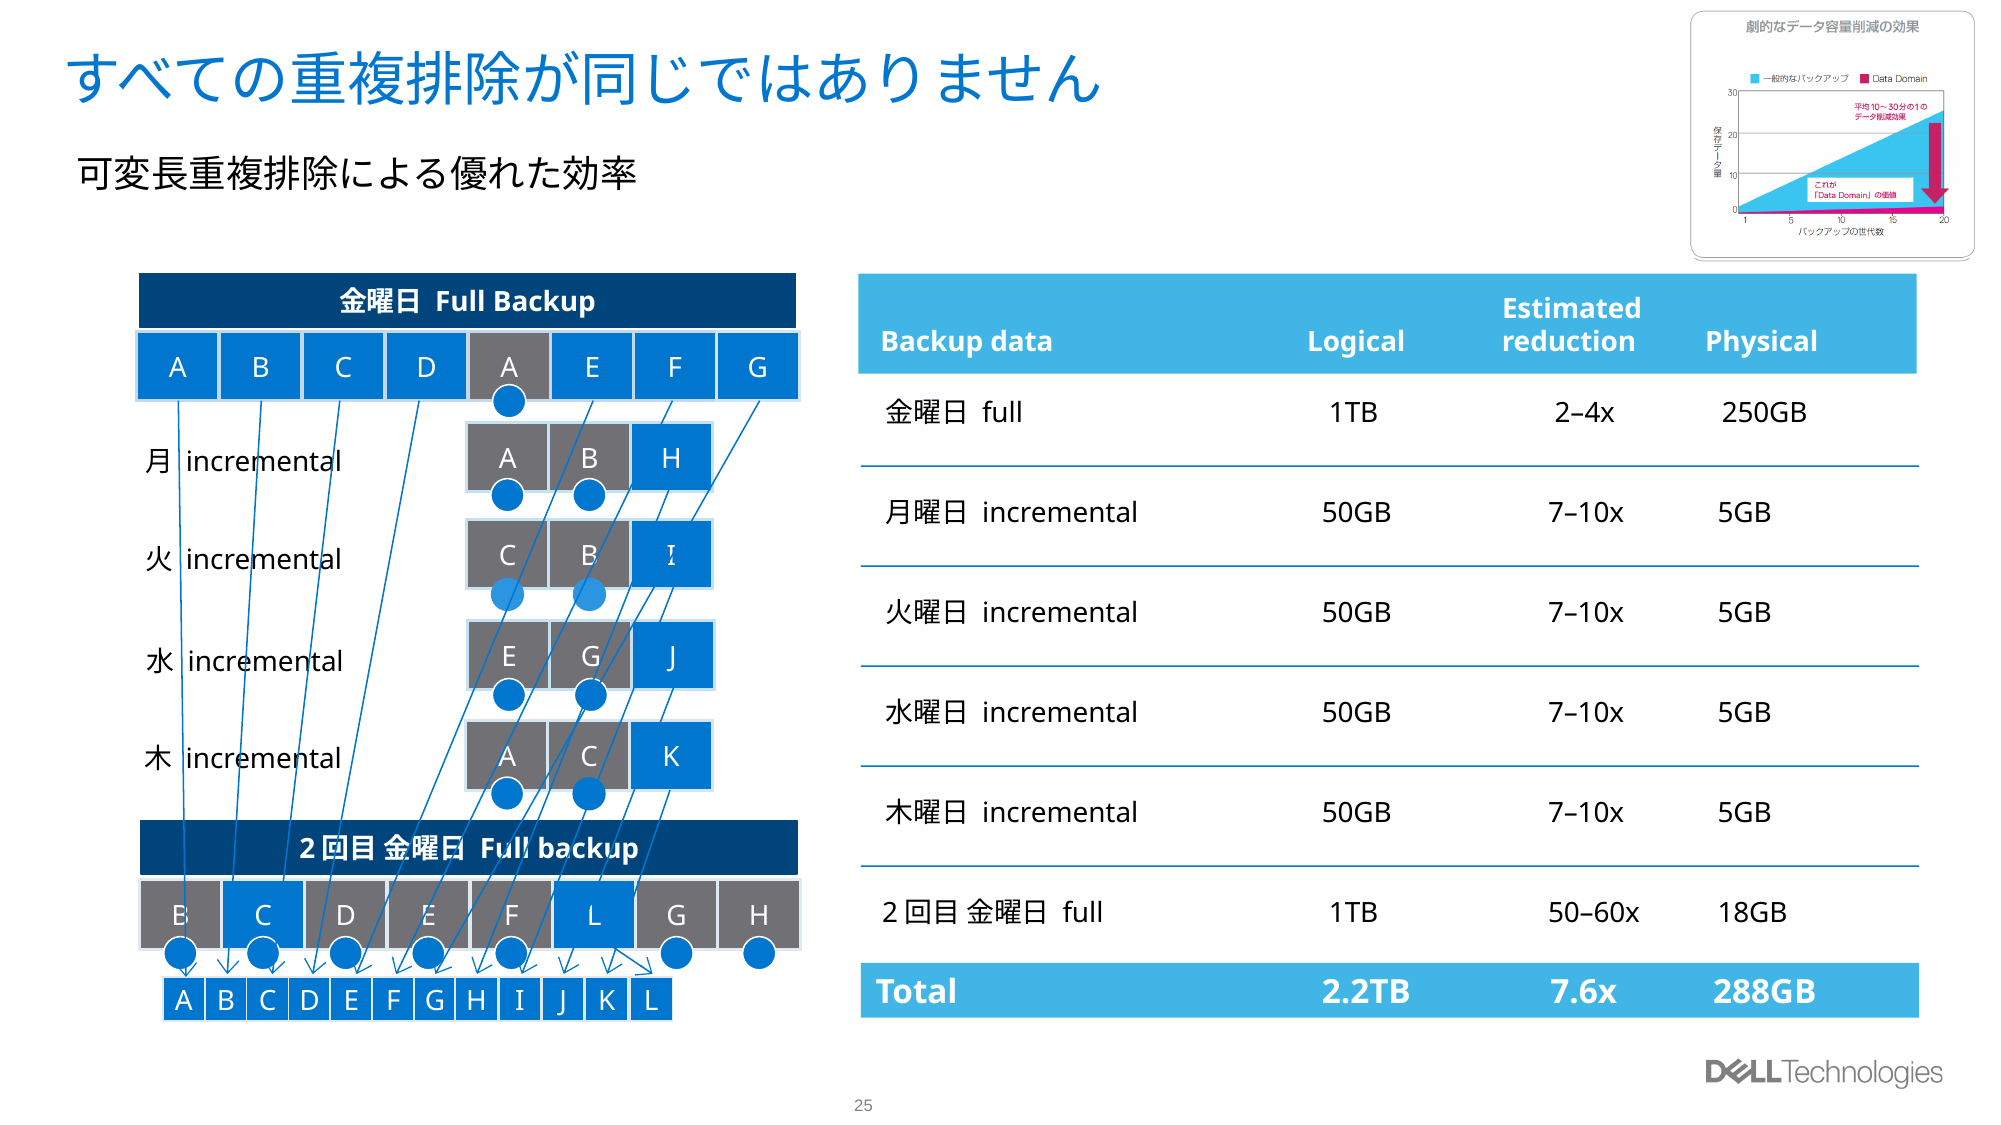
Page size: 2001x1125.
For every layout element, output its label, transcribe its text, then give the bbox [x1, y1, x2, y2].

text_box [634, 970, 653, 976]
text_box H [457, 976, 498, 1022]
text_box [395, 970, 406, 975]
text_box [355, 970, 365, 975]
text_box [434, 970, 446, 974]
title すべての重複排除が同じではありません [62, 50, 1684, 114]
text_box Total 2.2TB 7.6x 288GB [860, 962, 1920, 1018]
text_box [224, 970, 232, 975]
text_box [128, 720, 713, 811]
text_box J [541, 976, 585, 1022]
subtitle 可変長重複排除による優れた効率 [76, 149, 1684, 197]
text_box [129, 422, 713, 512]
text_box 月曜日 incremental 50GB 7–10x 5GB [860, 487, 1920, 536]
text_box K [585, 976, 628, 1022]
picture [1706, 1058, 1943, 1089]
text_box 2回目 金曜日 full 1TB 50–60x 18GB [860, 887, 1920, 936]
text_box [310, 970, 318, 975]
text_box 木曜日 incremental 50GB 7–10x 5GB [860, 787, 1920, 836]
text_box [130, 620, 715, 712]
text_box 火曜日 incremental 50GB 7–10x 5GB [860, 587, 1920, 636]
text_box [162, 976, 457, 1022]
text_box 金曜日 full 1TB 2–4x 250GB [860, 387, 1920, 436]
text_box [475, 970, 485, 974]
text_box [129, 519, 713, 612]
text_box [269, 970, 277, 975]
picture [1684, 6, 1980, 267]
text_box L [630, 976, 673, 1022]
text_box 水曜日 incremental 50GB 7–10x 5GB [860, 687, 1920, 736]
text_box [139, 820, 801, 970]
text_box I [498, 976, 541, 1022]
text_box Estimated Backup data Logical reduction Physical [858, 273, 1917, 374]
text_box [180, 970, 192, 976]
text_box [136, 273, 800, 418]
